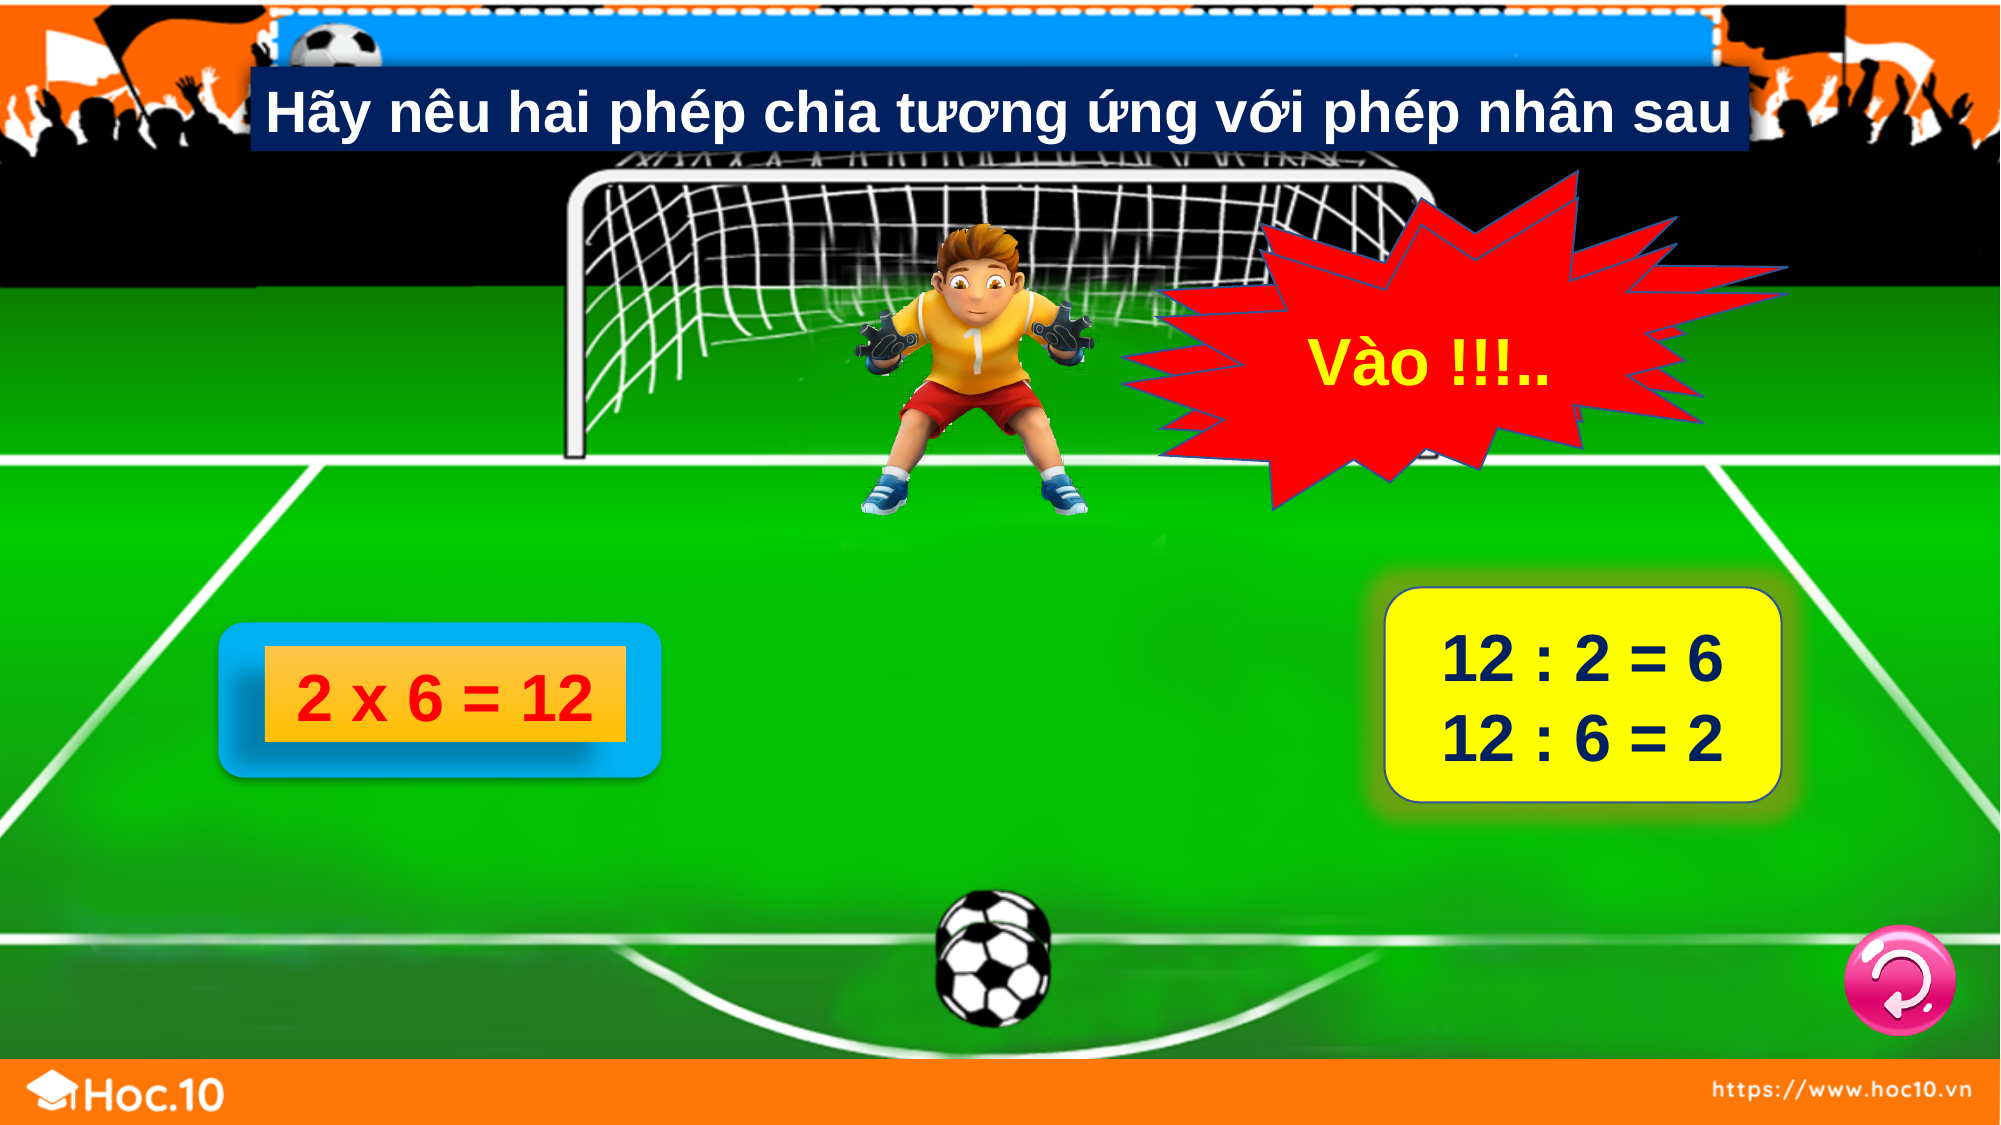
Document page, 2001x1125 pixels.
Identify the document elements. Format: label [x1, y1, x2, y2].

picture [0, 0, 2001, 1125]
text_box [218, 622, 662, 778]
